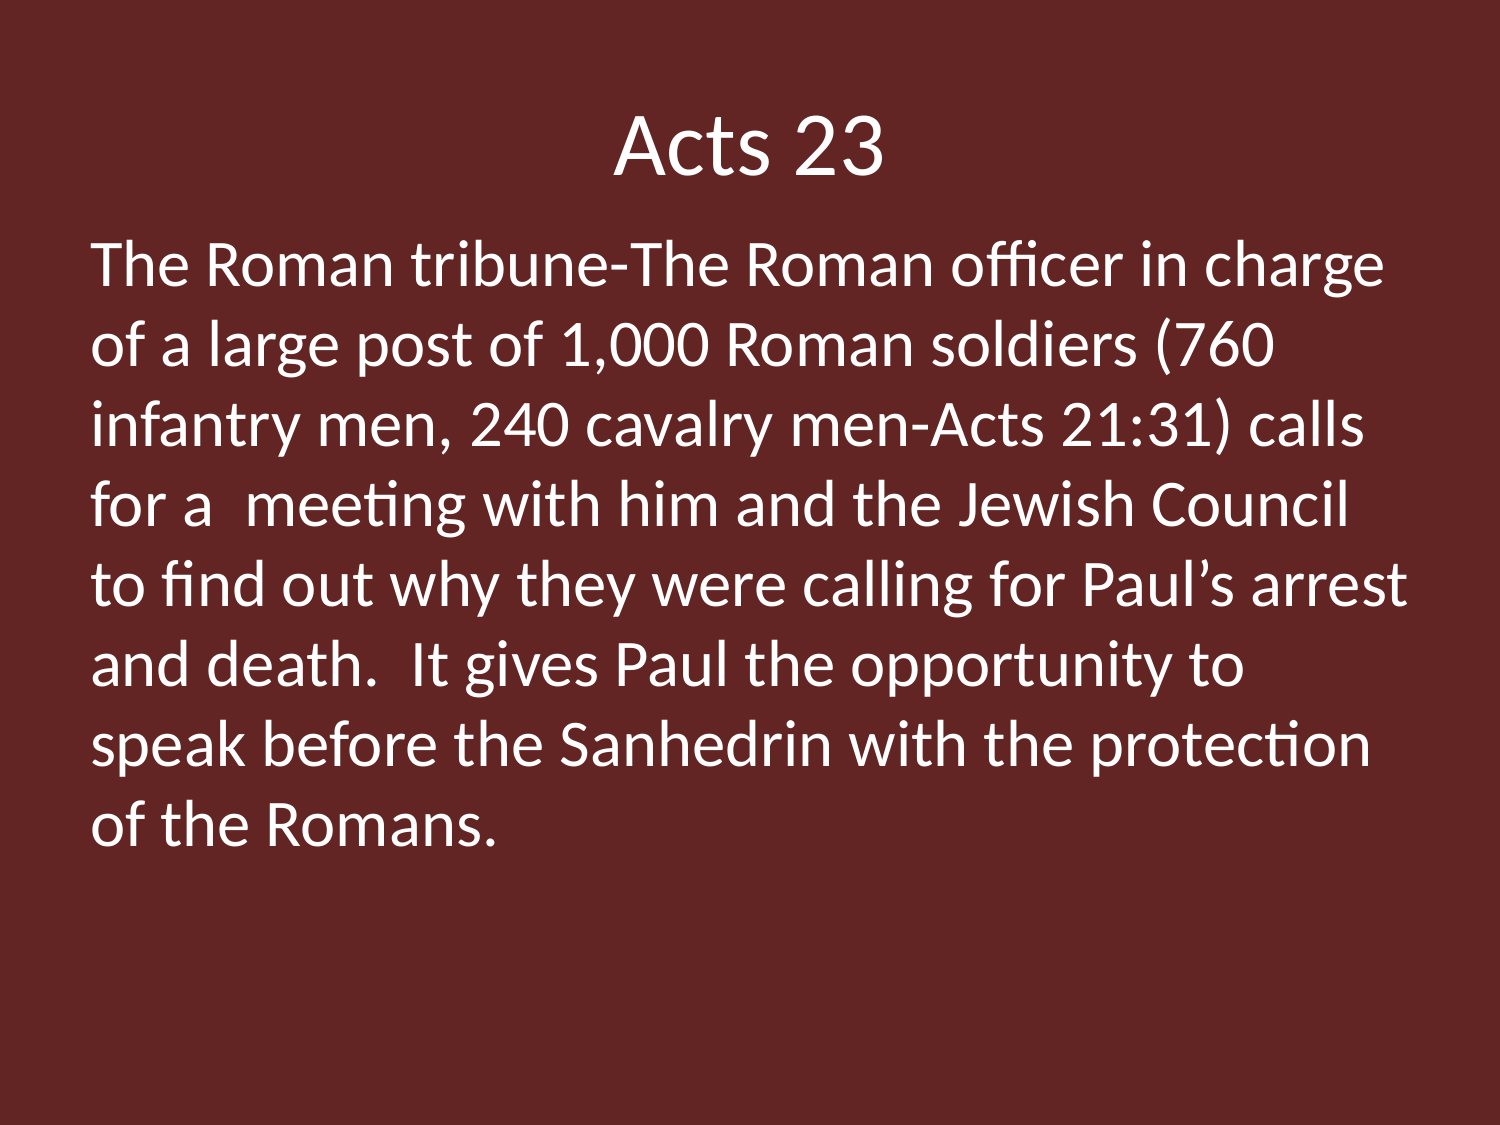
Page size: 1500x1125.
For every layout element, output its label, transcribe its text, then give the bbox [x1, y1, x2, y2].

title Acts 23 [75, 45, 1425, 212]
list The Roman tribune-The Roman officer in charge of a large post of 1,000 Roman soldiers (760 infantry men, 240 cavalry men-Acts 21:31) calls for a meeting with him and the Jewish Council to find out why they were calling for Paul’s arrest and death. It gives Paul the opportunity to speak before the Sanhedrin with the protection of the Romans. [75, 212, 1425, 1005]
